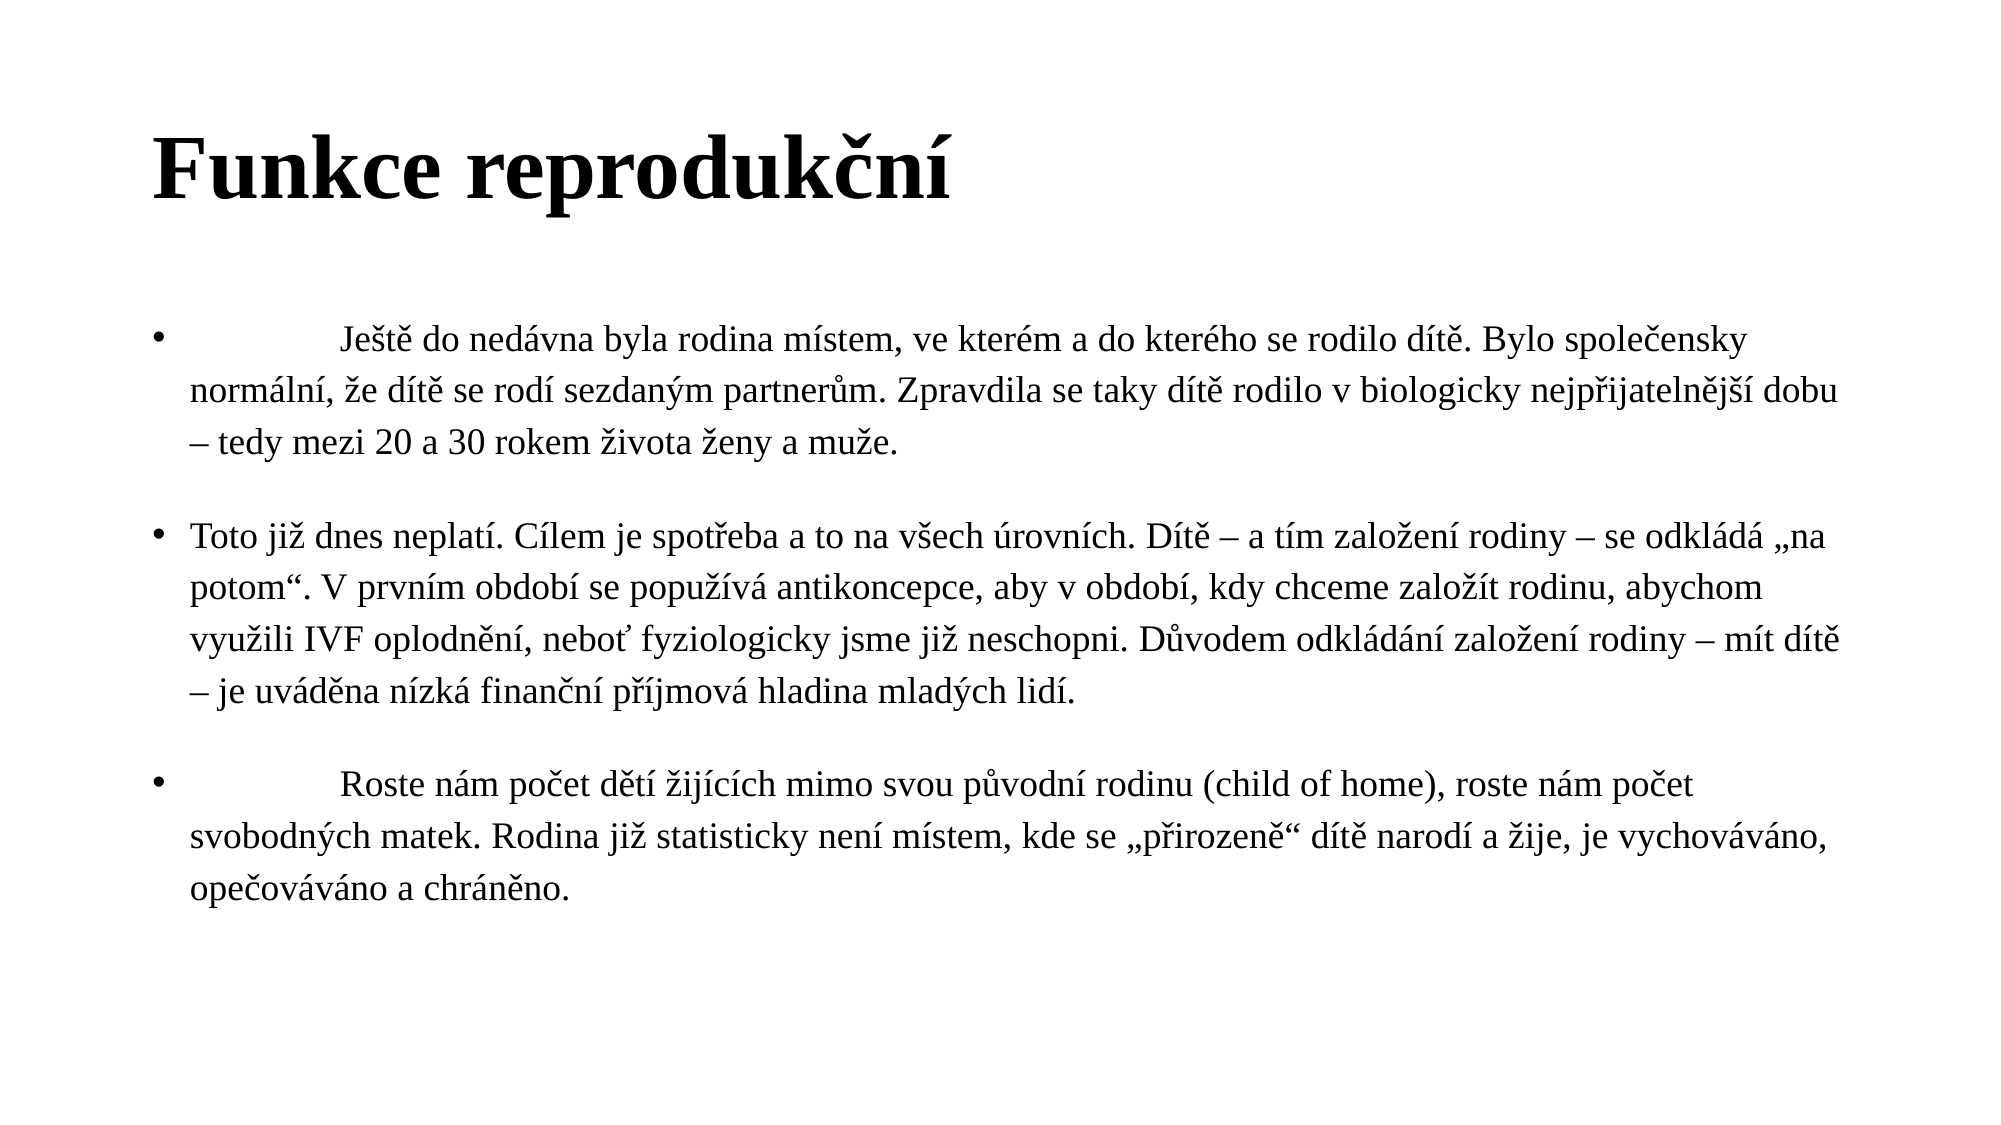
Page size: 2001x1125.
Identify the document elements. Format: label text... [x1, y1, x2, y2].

list Ještě do nedávna byla rodina místem, ve kterém a do kterého se rodilo dítě. Bylo společensky normální, že dítě se rodí sezdaným partnerům. Zpravdila se taky dítě rodilo v biologicky nejpřijatelnější dobu – tedy mezi 20 a 30 rokem života ženy a muže. Toto již dnes neplatí. Cílem je spotřeba a to na všech úrovních. Dítě – a tím založení rodiny – se odkládá „na potom“. V prvním období se popužívá antikoncepce, aby v období, kdy chceme založít rodinu, abychom využili IVF oplodnění, neboť fyziologicky jsme již neschopni. Důvodem odkládání založení rodiny – mít dítě – je uváděna nízká finanční příjmová hladina mladých lidí. Roste nám počet dětí žijících mimo svou původní rodinu (child of home), roste nám počet svobodných matek. Rodina již statisticky není místem, kde se „přirozeně“ dítě narodí a žije, je vychováváno, opečováváno a chráněno. [137, 299, 1863, 1014]
title Funkce reprodukční [137, 59, 1863, 278]
